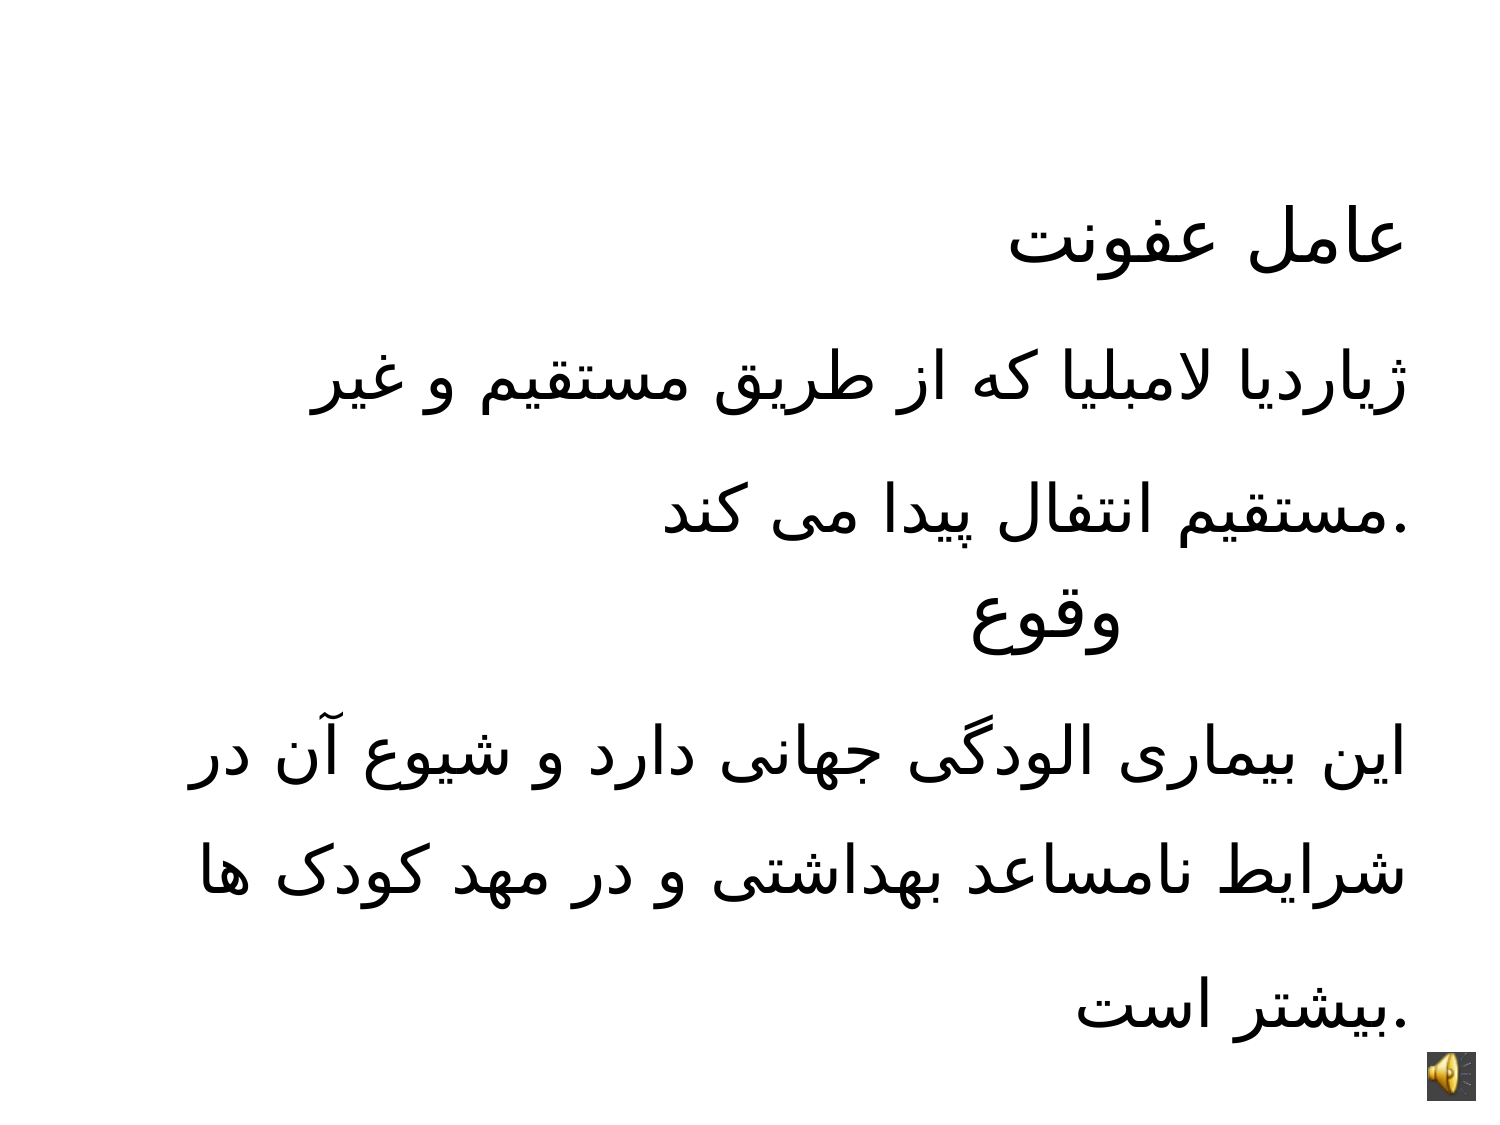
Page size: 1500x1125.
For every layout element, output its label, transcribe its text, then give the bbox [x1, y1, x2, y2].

picture [1426, 1051, 1477, 1102]
list عامل عفونت ژیاردیا لامبلیا که از طریق مستقیم و غیر مستقیم انتفال پیدا می کند. وقوع این بیماری الودگی جهانی دارد و شیوع آن در شرایط نامساعد بهداشتی و در مهد کودک ها بیشتر است. [75, 75, 1425, 1005]
